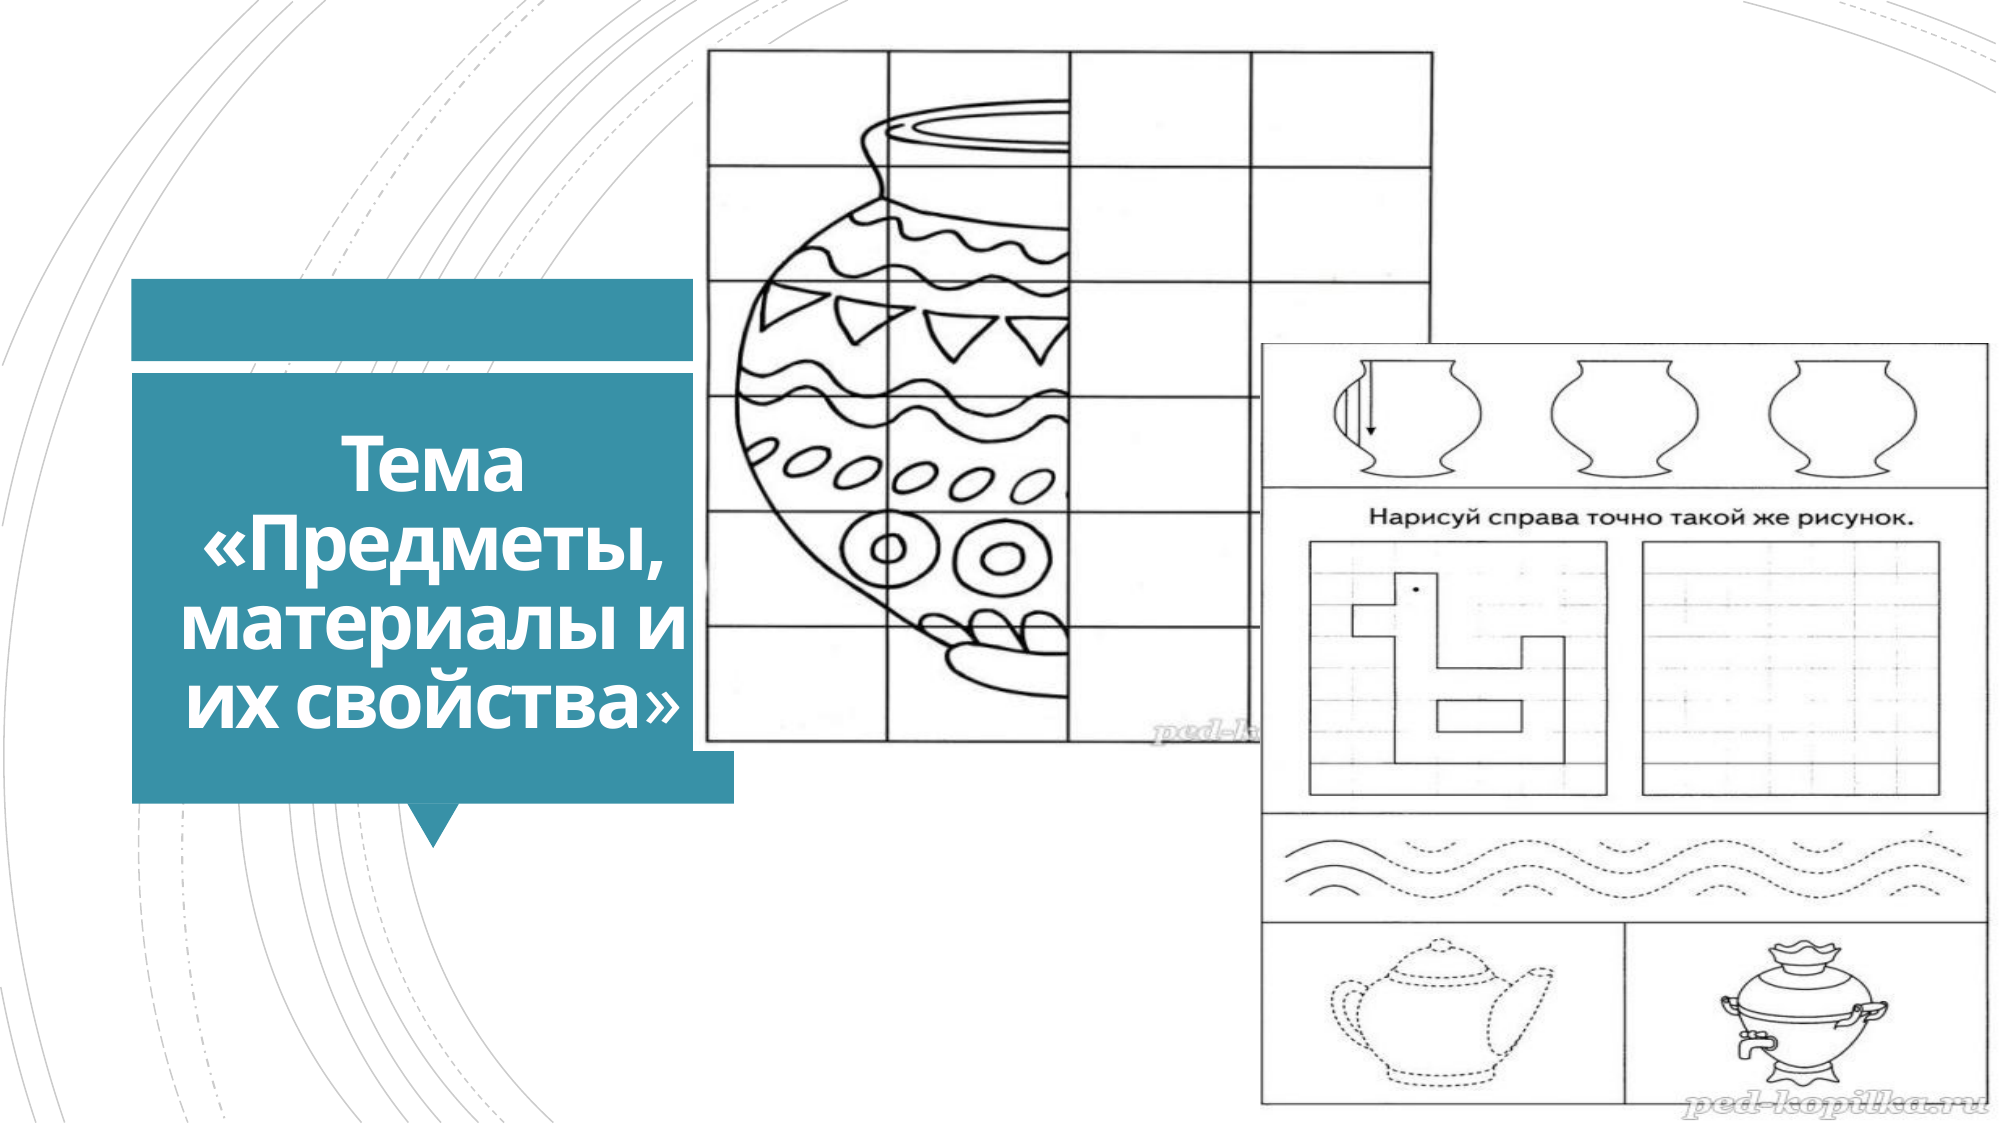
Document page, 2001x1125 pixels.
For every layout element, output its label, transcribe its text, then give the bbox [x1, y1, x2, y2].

title Тема «Предметы, материалы и их свойства» [145, 383, 721, 789]
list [693, 44, 1438, 751]
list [1260, 343, 2000, 1125]
